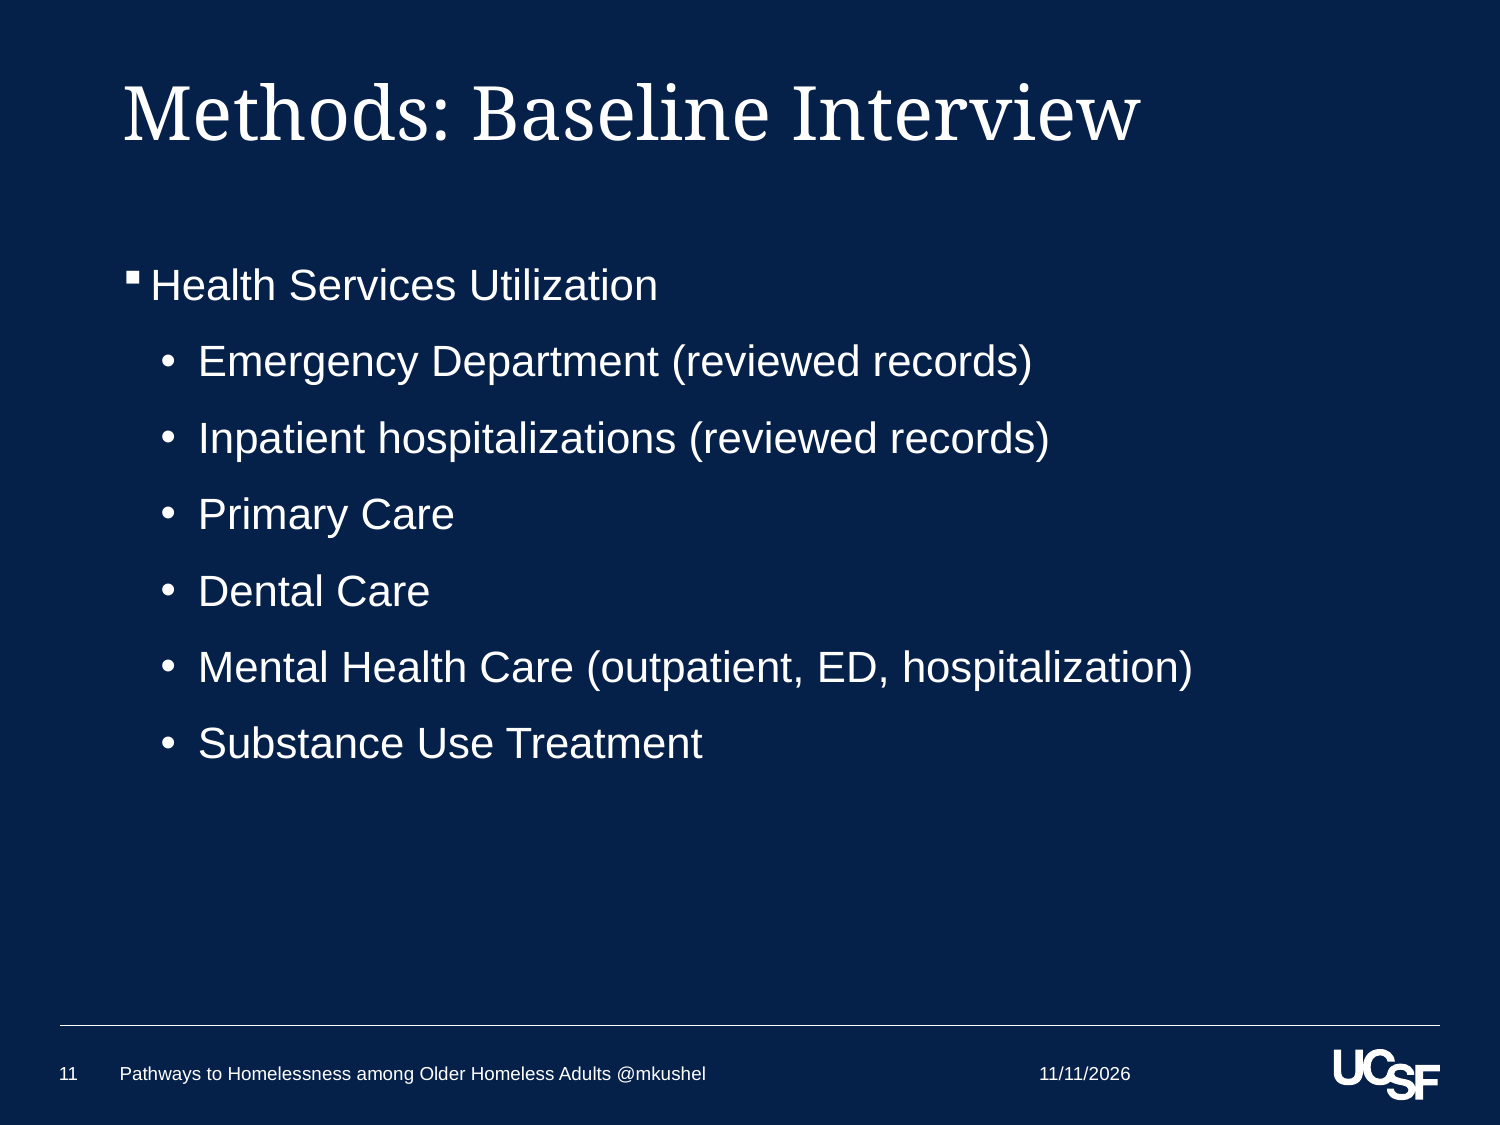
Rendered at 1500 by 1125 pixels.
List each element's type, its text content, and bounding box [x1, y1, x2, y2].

slide_number 11 [58, 1058, 100, 1085]
title Methods: Baseline Interview [107, 71, 1435, 166]
list Health Services Utilization Emergency Department (reviewed records) Inpatient hospitalizations (reviewed records) Primary Care Dental Care Mental Health Care (outpatient, ED, hospitalization) Substance Use Treatment [107, 255, 1435, 528]
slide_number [1039, 1058, 1192, 1084]
footer Pathways to Homelessness among Older Homeless Adults @mkushel [119, 1061, 827, 1084]
